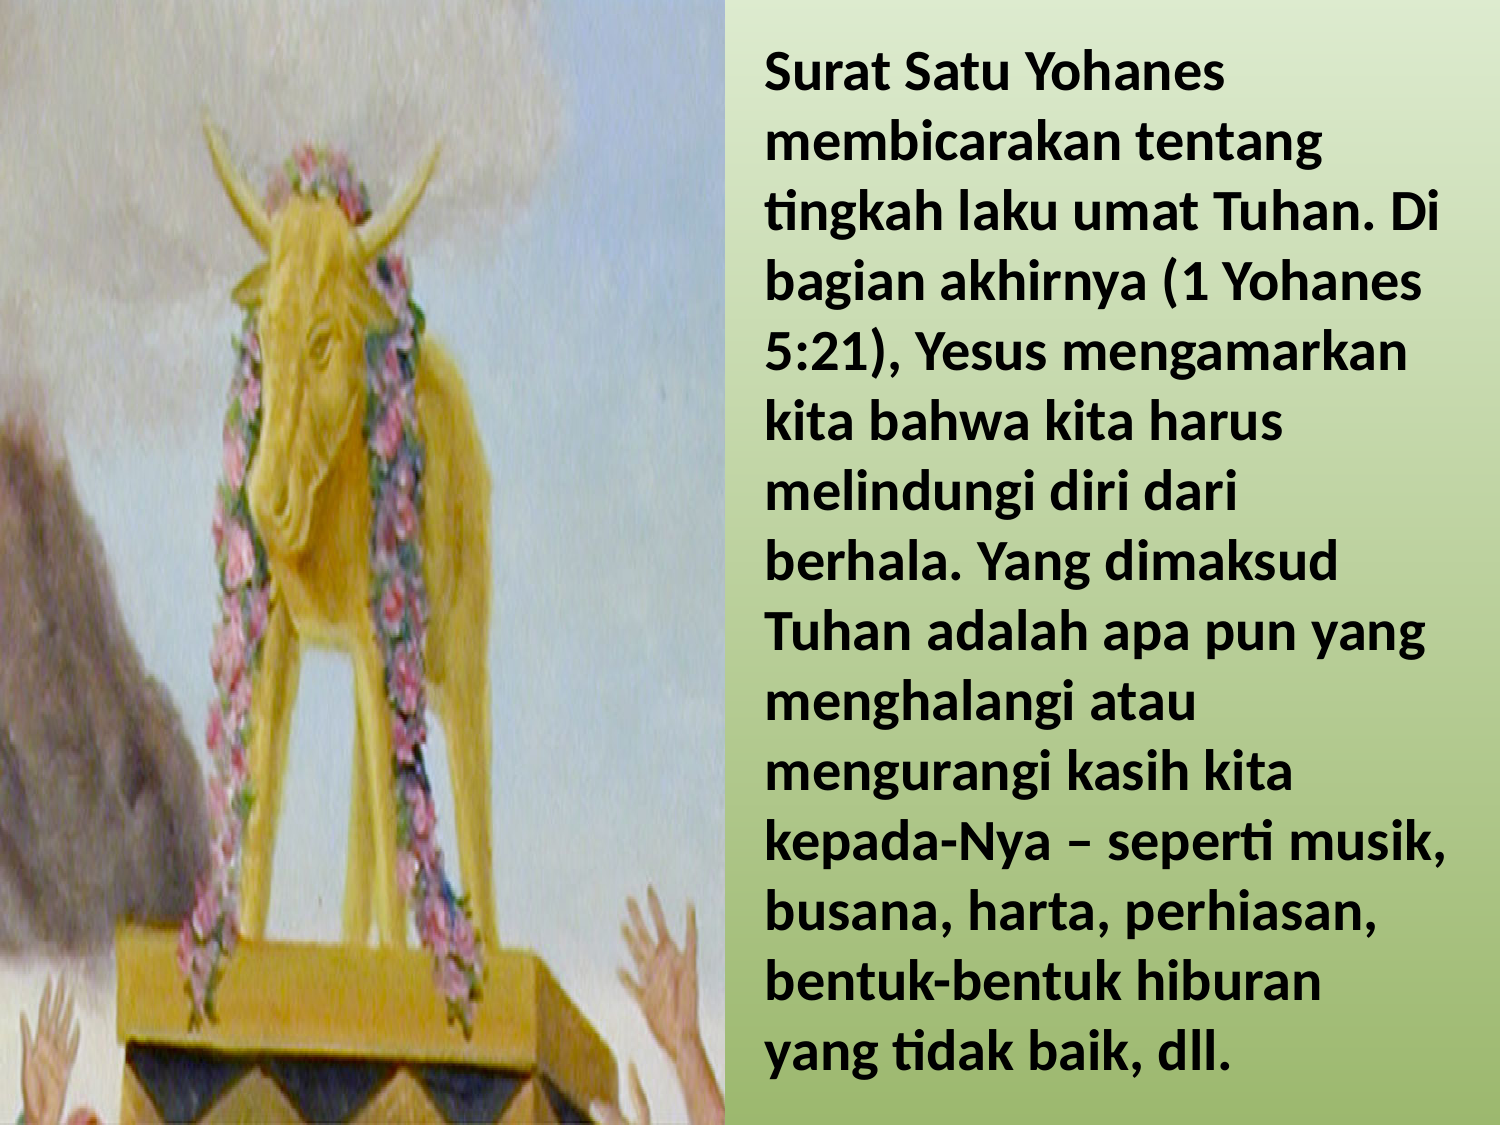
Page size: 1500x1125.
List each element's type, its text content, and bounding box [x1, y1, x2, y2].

picture [0, 0, 726, 1125]
text_box Surat Satu Yohanes membicarakan tentang tingkah laku umat Tuhan. Di bagian akhirnya (1 Yohanes 5:21), Yesus mengamarkan kita bahwa kita harus melindungi diri dari berhala. Yang dimaksud Tuhan adalah apa pun yang menghalangi atau mengurangi kasih kita kepada-Nya – seperti musik, busana, harta, perhiasan, bentuk-bentuk hiburan yang tidak baik, dll. [750, 24, 1463, 1090]
